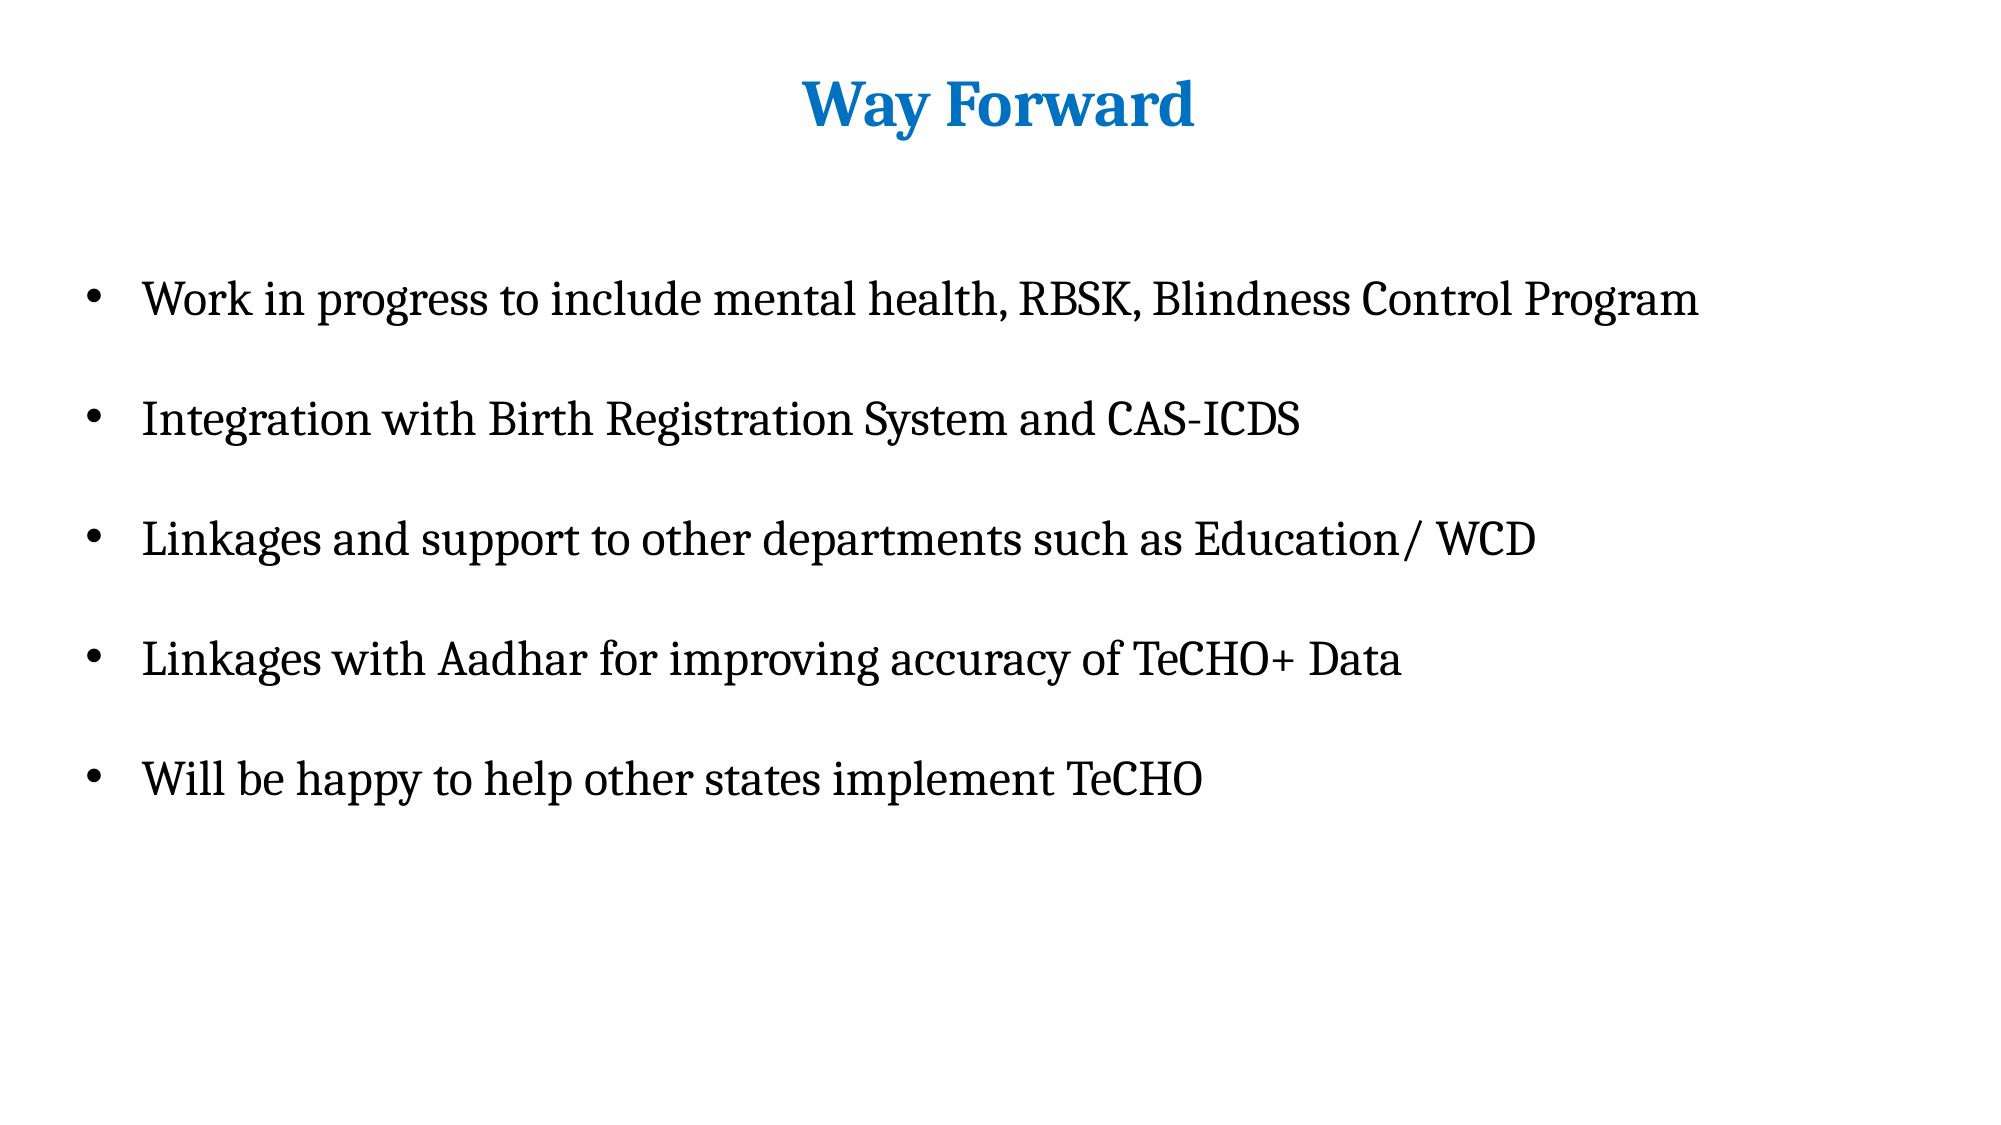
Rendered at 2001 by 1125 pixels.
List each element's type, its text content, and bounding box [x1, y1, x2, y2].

title Way Forward [0, 0, 2000, 147]
subtitle Work in progress to include mental health, RBSK, Blindness Control Program Integration with Birth Registration System and CAS-ICDS Linkages and support to other departments such as Education/ WCD Linkages with Aadhar for improving accuracy of TeCHO+ Data Will be happy to help other states implement TeCHO [70, 197, 1920, 1063]
